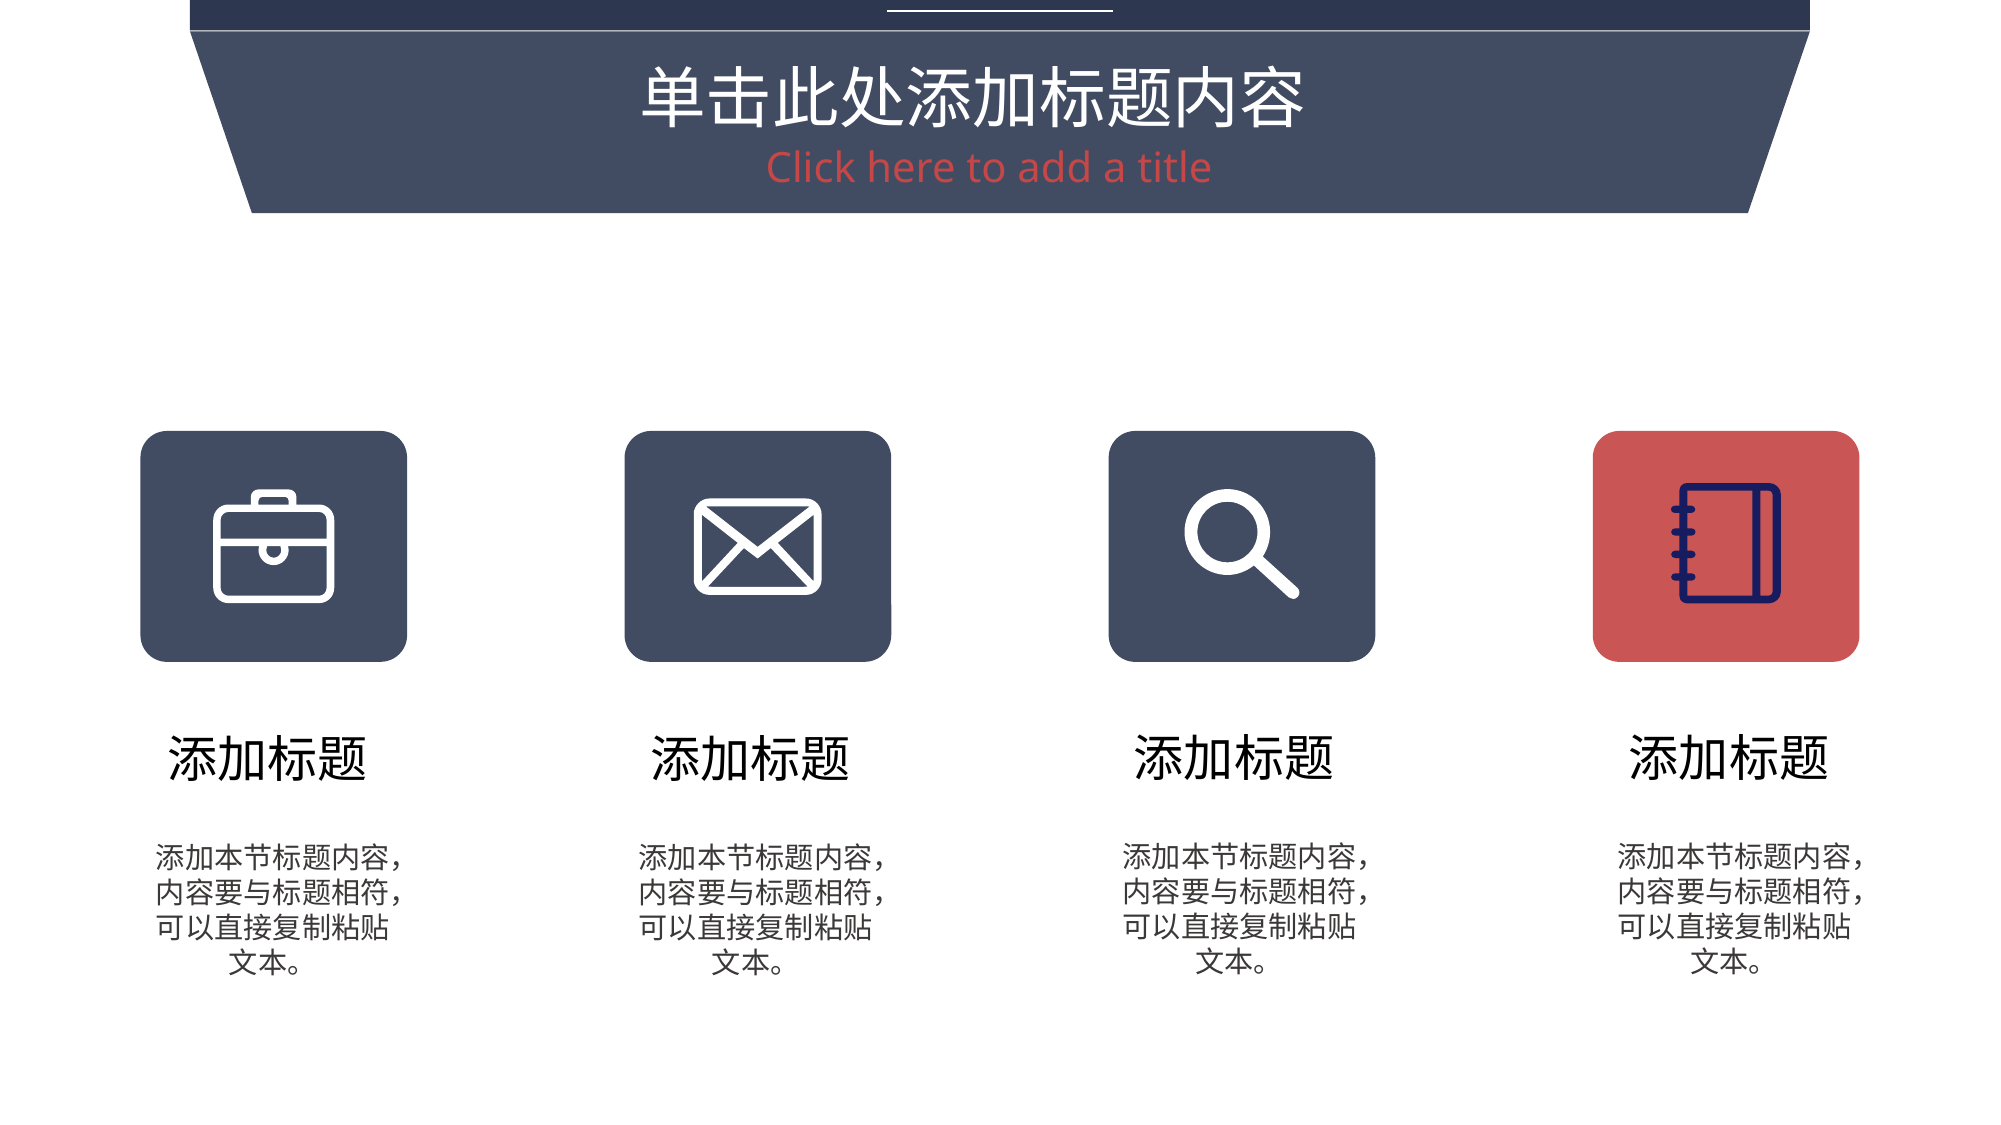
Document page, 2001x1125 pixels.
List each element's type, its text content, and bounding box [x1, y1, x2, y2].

text_box 添加本节标题内容，内容要与标题相符，可以直接复制粘贴文本。 [619, 831, 892, 987]
text_box 添加标题 [1119, 719, 1365, 794]
text_box 添加标题 [635, 720, 881, 796]
text_box 添加本节标题内容，内容要与标题相符，可以直接复制粘贴文本。 [1103, 830, 1375, 986]
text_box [189, 0, 1810, 213]
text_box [1108, 430, 1376, 662]
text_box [624, 430, 892, 662]
text_box 添加标题 [1614, 719, 1860, 794]
text_box 添加本节标题内容，内容要与标题相符，可以直接复制粘贴文本。 [1598, 830, 1870, 986]
text_box 添加标题 [152, 720, 398, 796]
text_box 添加本节标题内容，内容要与标题相符，可以直接复制粘贴文本。 [137, 831, 409, 987]
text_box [1592, 430, 1860, 662]
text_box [140, 430, 408, 662]
